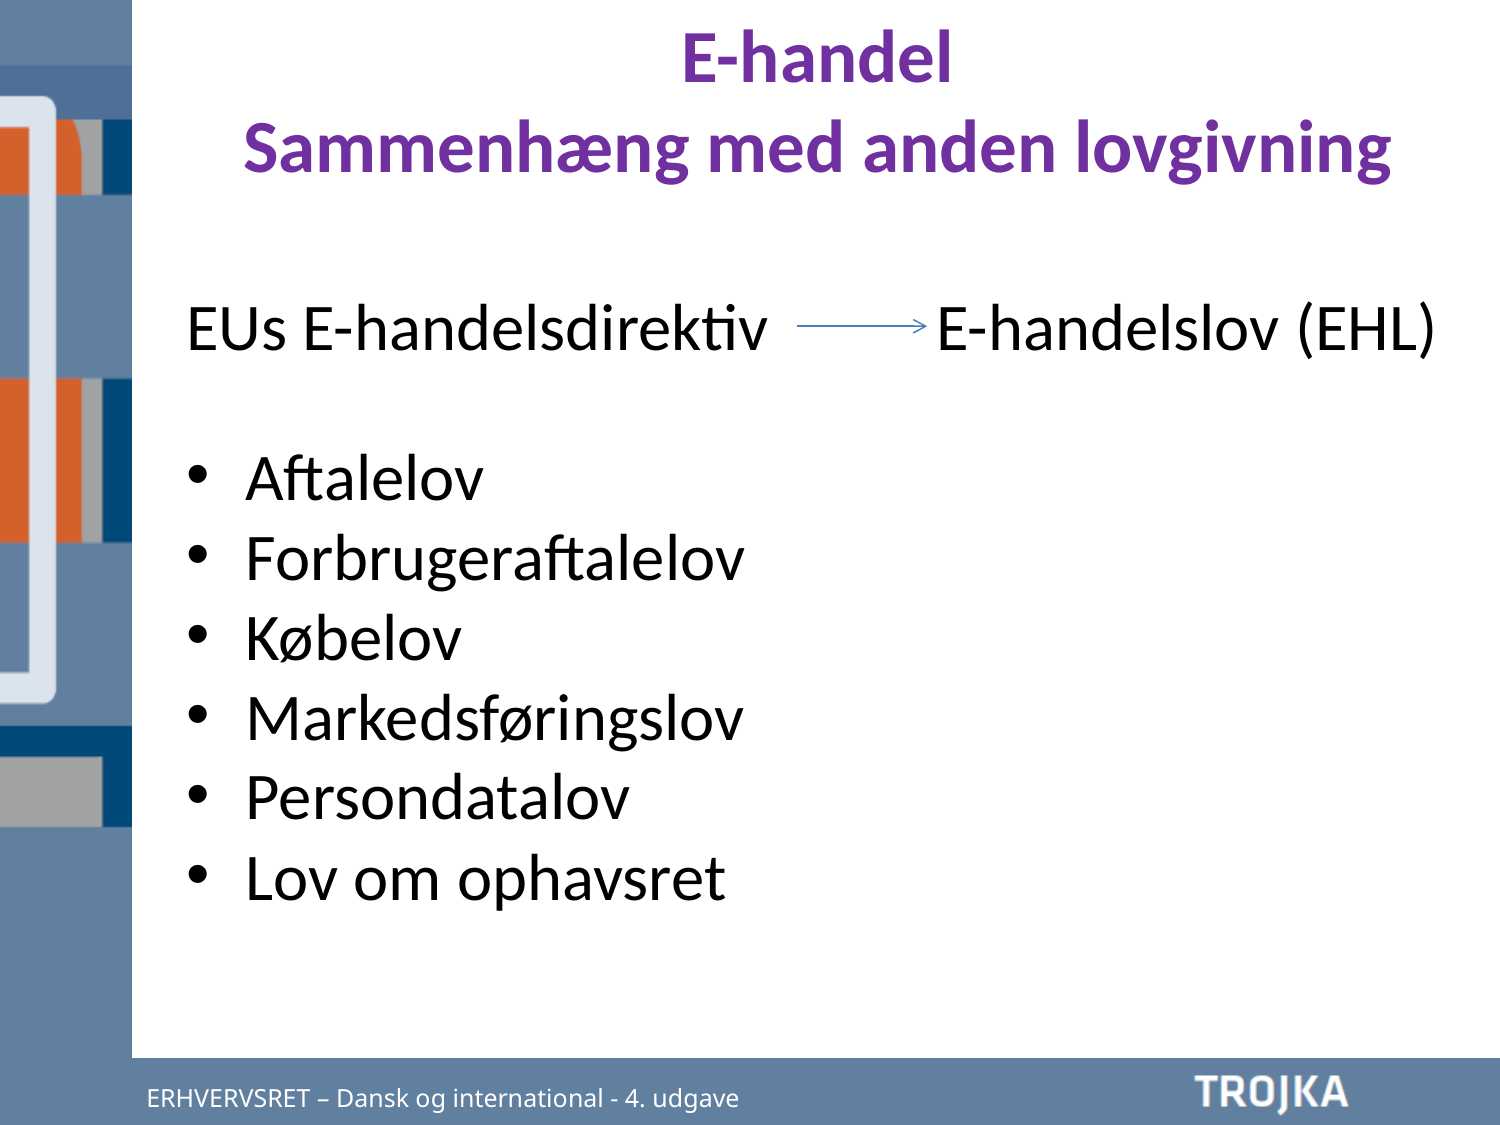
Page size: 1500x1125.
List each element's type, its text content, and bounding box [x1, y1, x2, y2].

picture [0, 0, 1500, 1125]
text_box EUs E-handelsdirektiv E-handelslov (EHL) Aftalelov Forbrugeraftalelov Købelov Markedsføringslov Persondatalov Lov om ophavsret [171, 196, 1500, 921]
text_box E-handel Sammenhæng med anden lovgivning [135, 0, 1500, 195]
